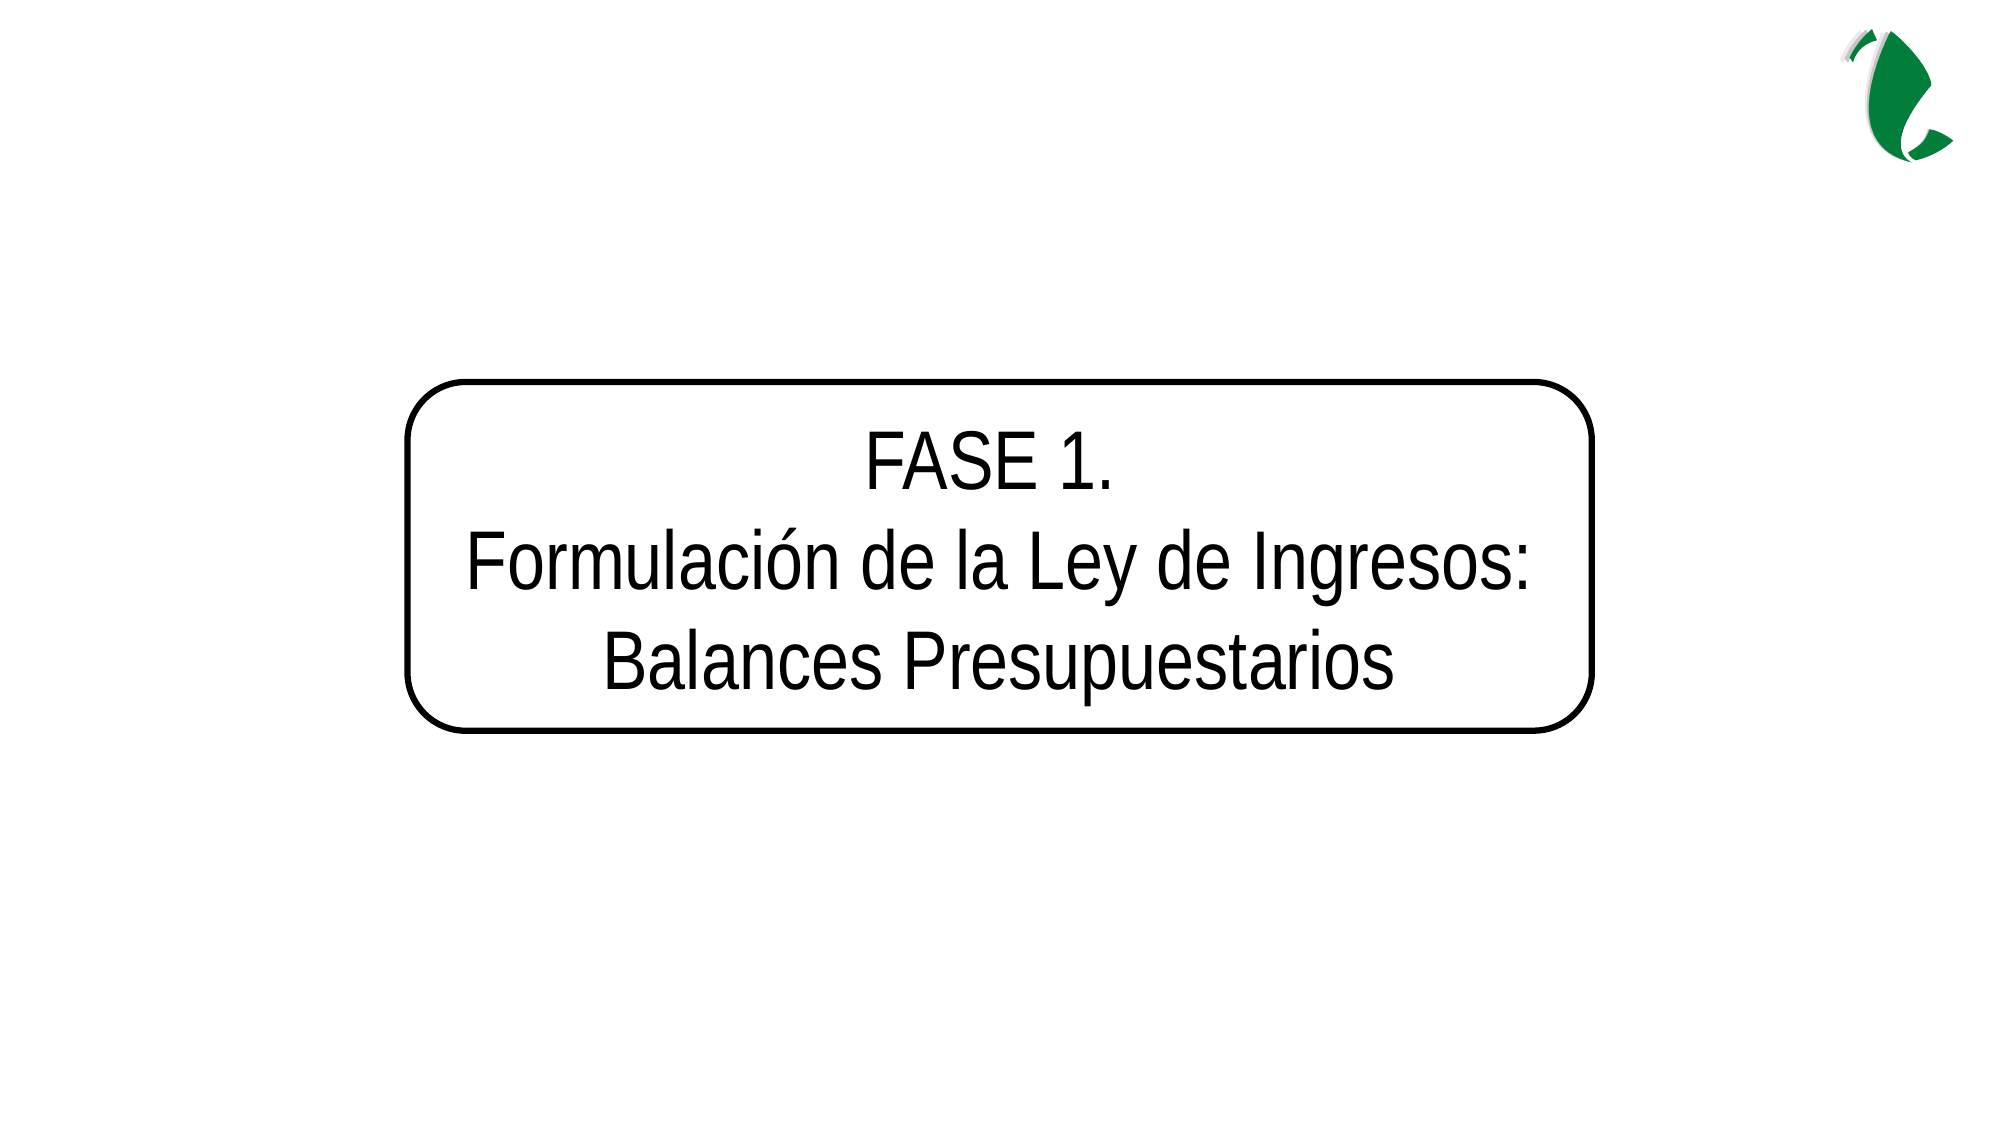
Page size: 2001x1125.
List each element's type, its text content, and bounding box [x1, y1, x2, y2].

picture [1838, 27, 1956, 165]
text_box FASE 1. Formulación de la Ley de Ingresos: Balances Presupuestarios [407, 381, 1592, 731]
